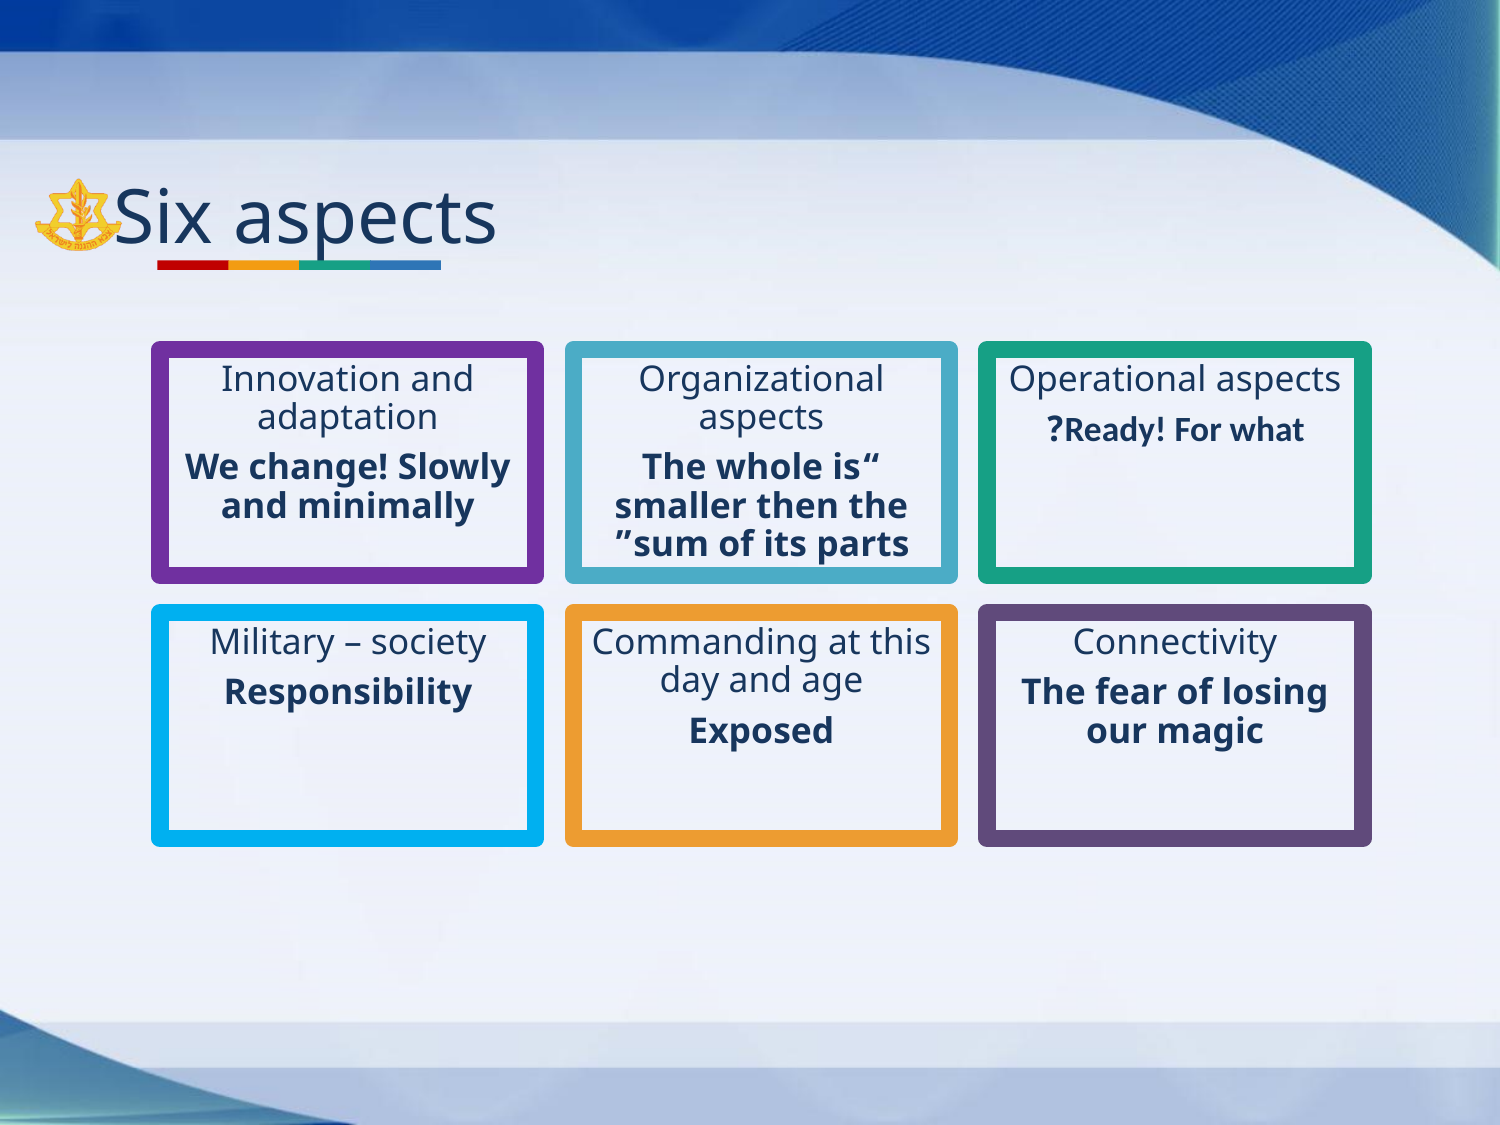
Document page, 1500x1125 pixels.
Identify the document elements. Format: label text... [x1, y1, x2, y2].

picture [0, 0, 1500, 1125]
text_box Six aspects [98, 161, 514, 267]
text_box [156, 260, 442, 271]
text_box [159, 349, 1364, 840]
